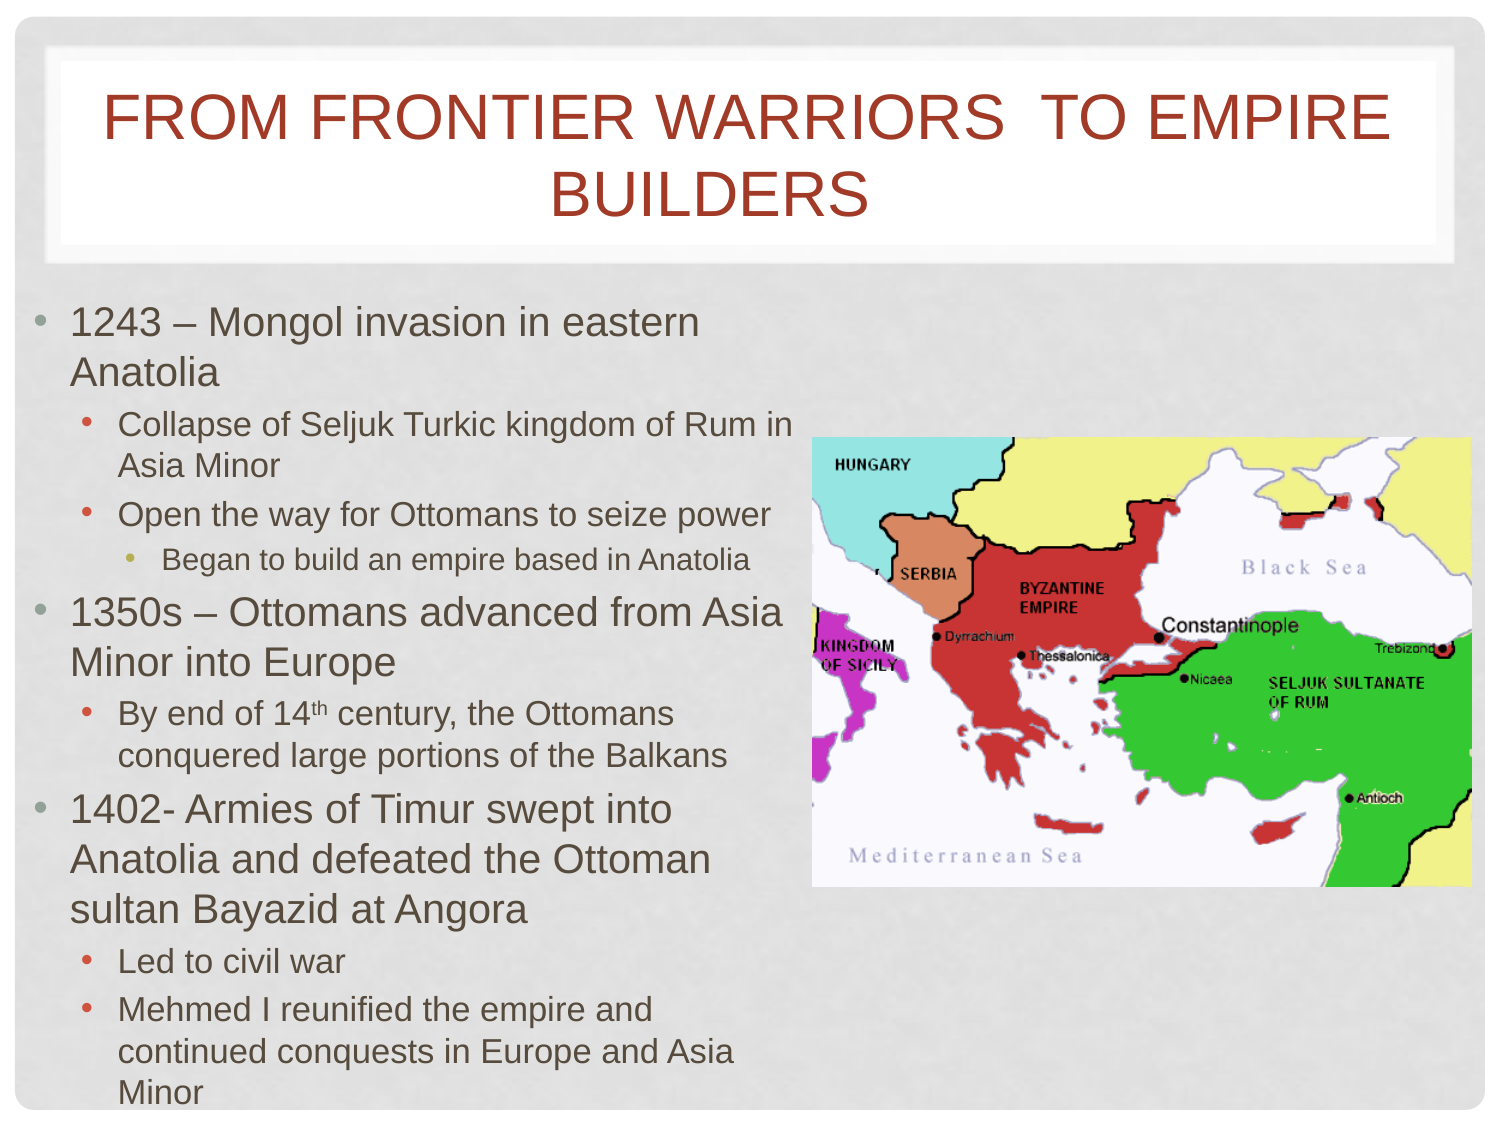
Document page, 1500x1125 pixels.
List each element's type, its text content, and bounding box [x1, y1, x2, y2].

picture [812, 437, 1472, 887]
list 1243 – Mongol invasion in eastern Anatolia Collapse of Seljuk Turkic kingdom of Rum in Asia Minor Open the way for Ottomans to seize power Began to build an empire based in Anatolia 1350s – Ottomans advanced from Asia Minor into Europe By end of 14th century, the Ottomans conquered large portions of the Balkans 1402- Armies of Timur swept into Anatolia and defeated the Ottoman sultan Bayazid at Angora Led to civil war Mehmed I reunified the empire and continued conquests in Europe and Asia Minor [0, 287, 825, 1125]
title From frontier warriors to empire builders [69, 66, 1425, 238]
